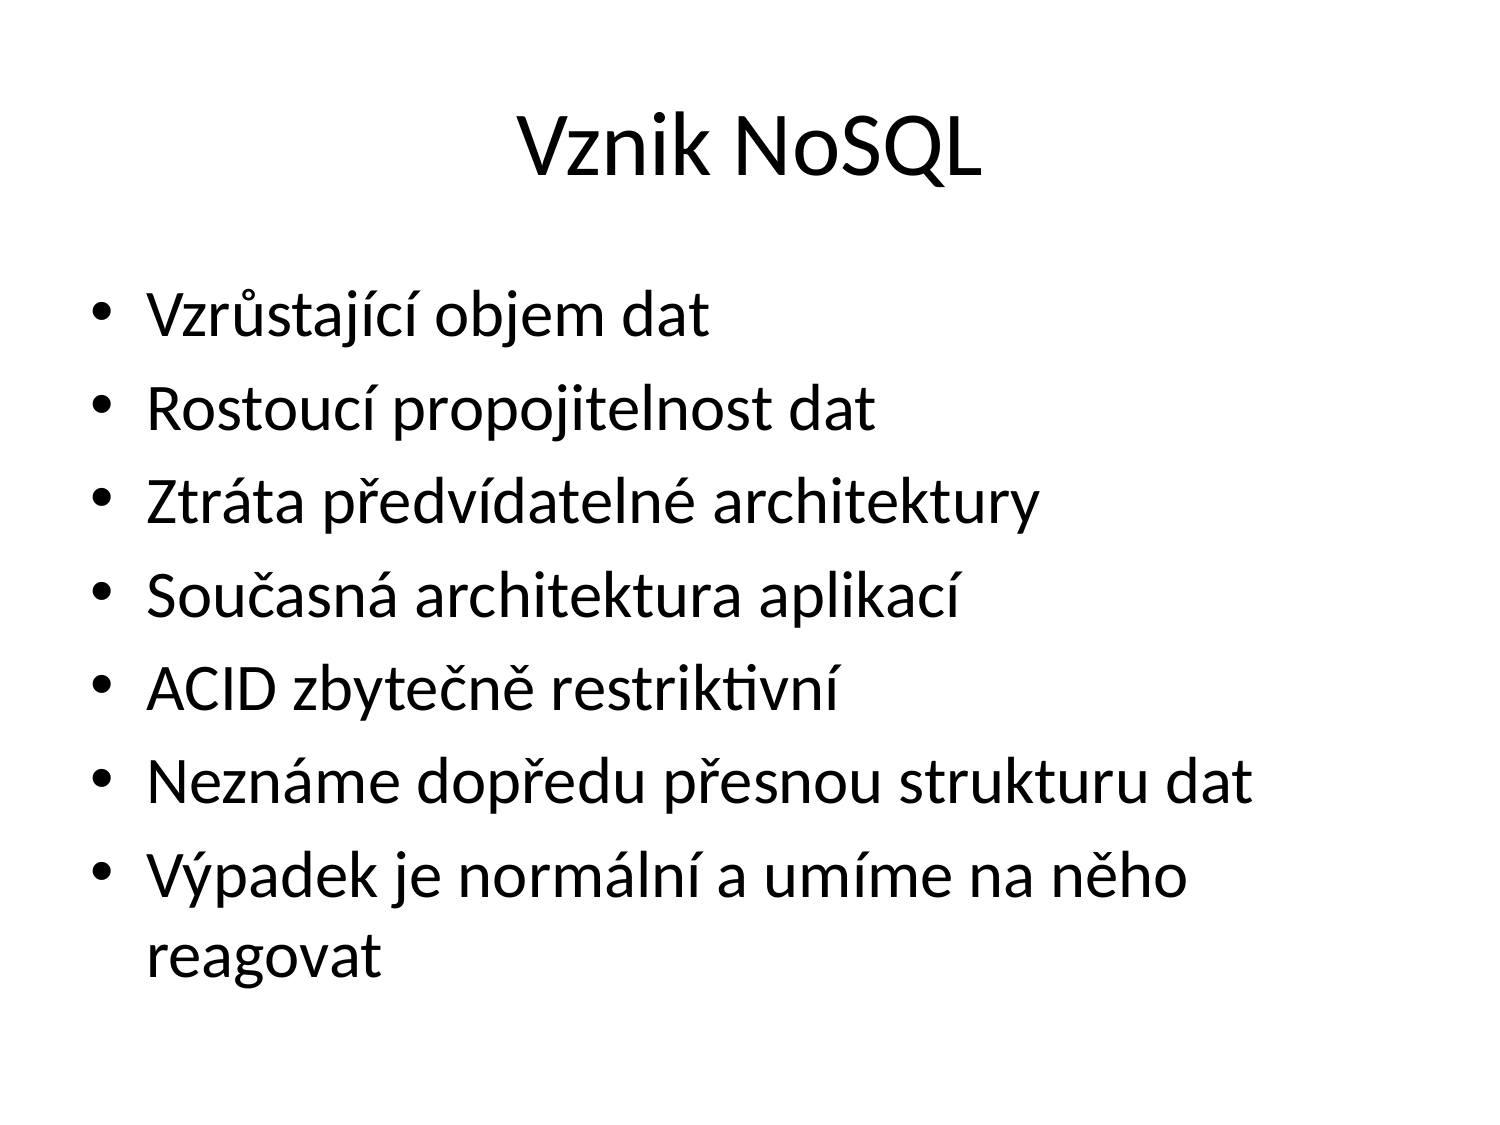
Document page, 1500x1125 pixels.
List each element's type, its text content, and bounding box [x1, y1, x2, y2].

list Vzrůstající objem dat Rostoucí propojitelnost dat Ztráta předvídatelné architektury Současná architektura aplikací ACID zbytečně restriktivní Neznáme dopředu přesnou strukturu dat Výpadek je normální a umíme na něho reagovat [75, 262, 1425, 1005]
title Vznik NoSQL [75, 45, 1425, 233]
